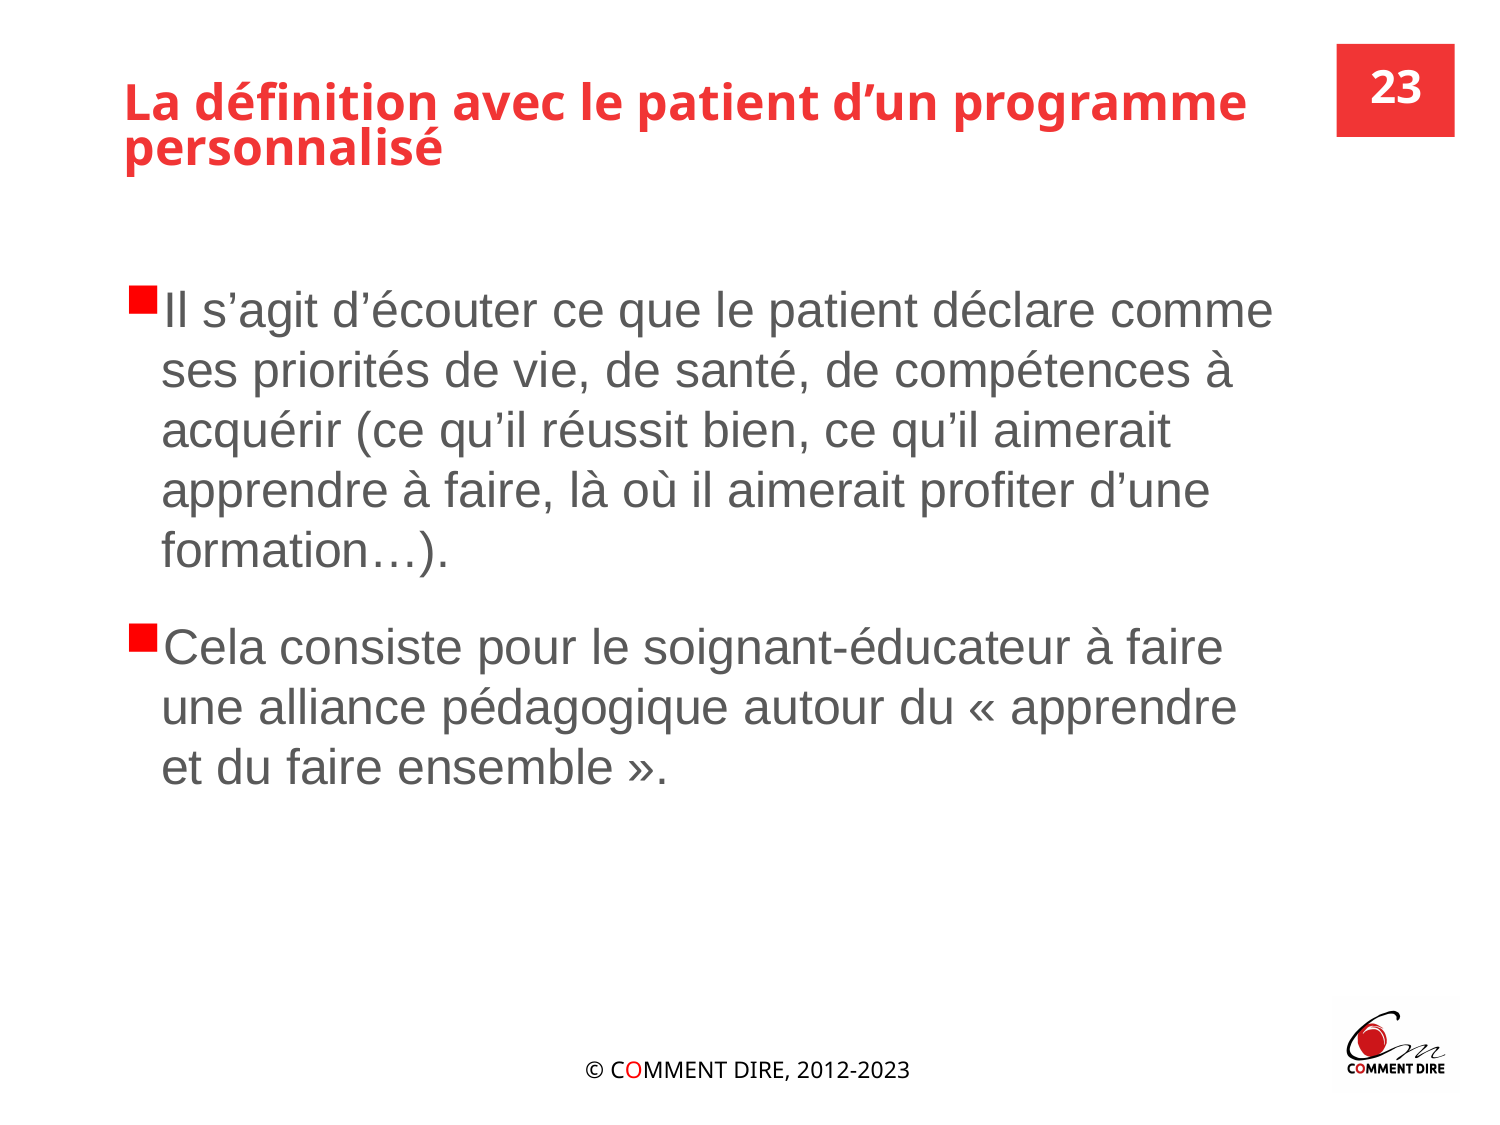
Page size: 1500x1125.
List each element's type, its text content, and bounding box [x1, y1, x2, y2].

slide_number 23 [1354, 59, 1438, 119]
text_box La définition avec le patient d’un programme personnalisé [108, 48, 1338, 212]
picture [1332, 996, 1460, 1093]
list Il s’agit d’écouter ce que le patient déclare comme ses priorités de vie, de santé, de compétences à acquérir (ce qu’il réussit bien, ce qu’il aimerait apprendre à faire, là où il aimerait profiter d’une formation…). Cela consiste pour le soignant-éducateur à faire une alliance pédagogique autour du « apprendre et du faire ensemble ». [108, 269, 1309, 943]
text_box © COMMENT DIRE, 2012-2023 [28, 1048, 1468, 1109]
